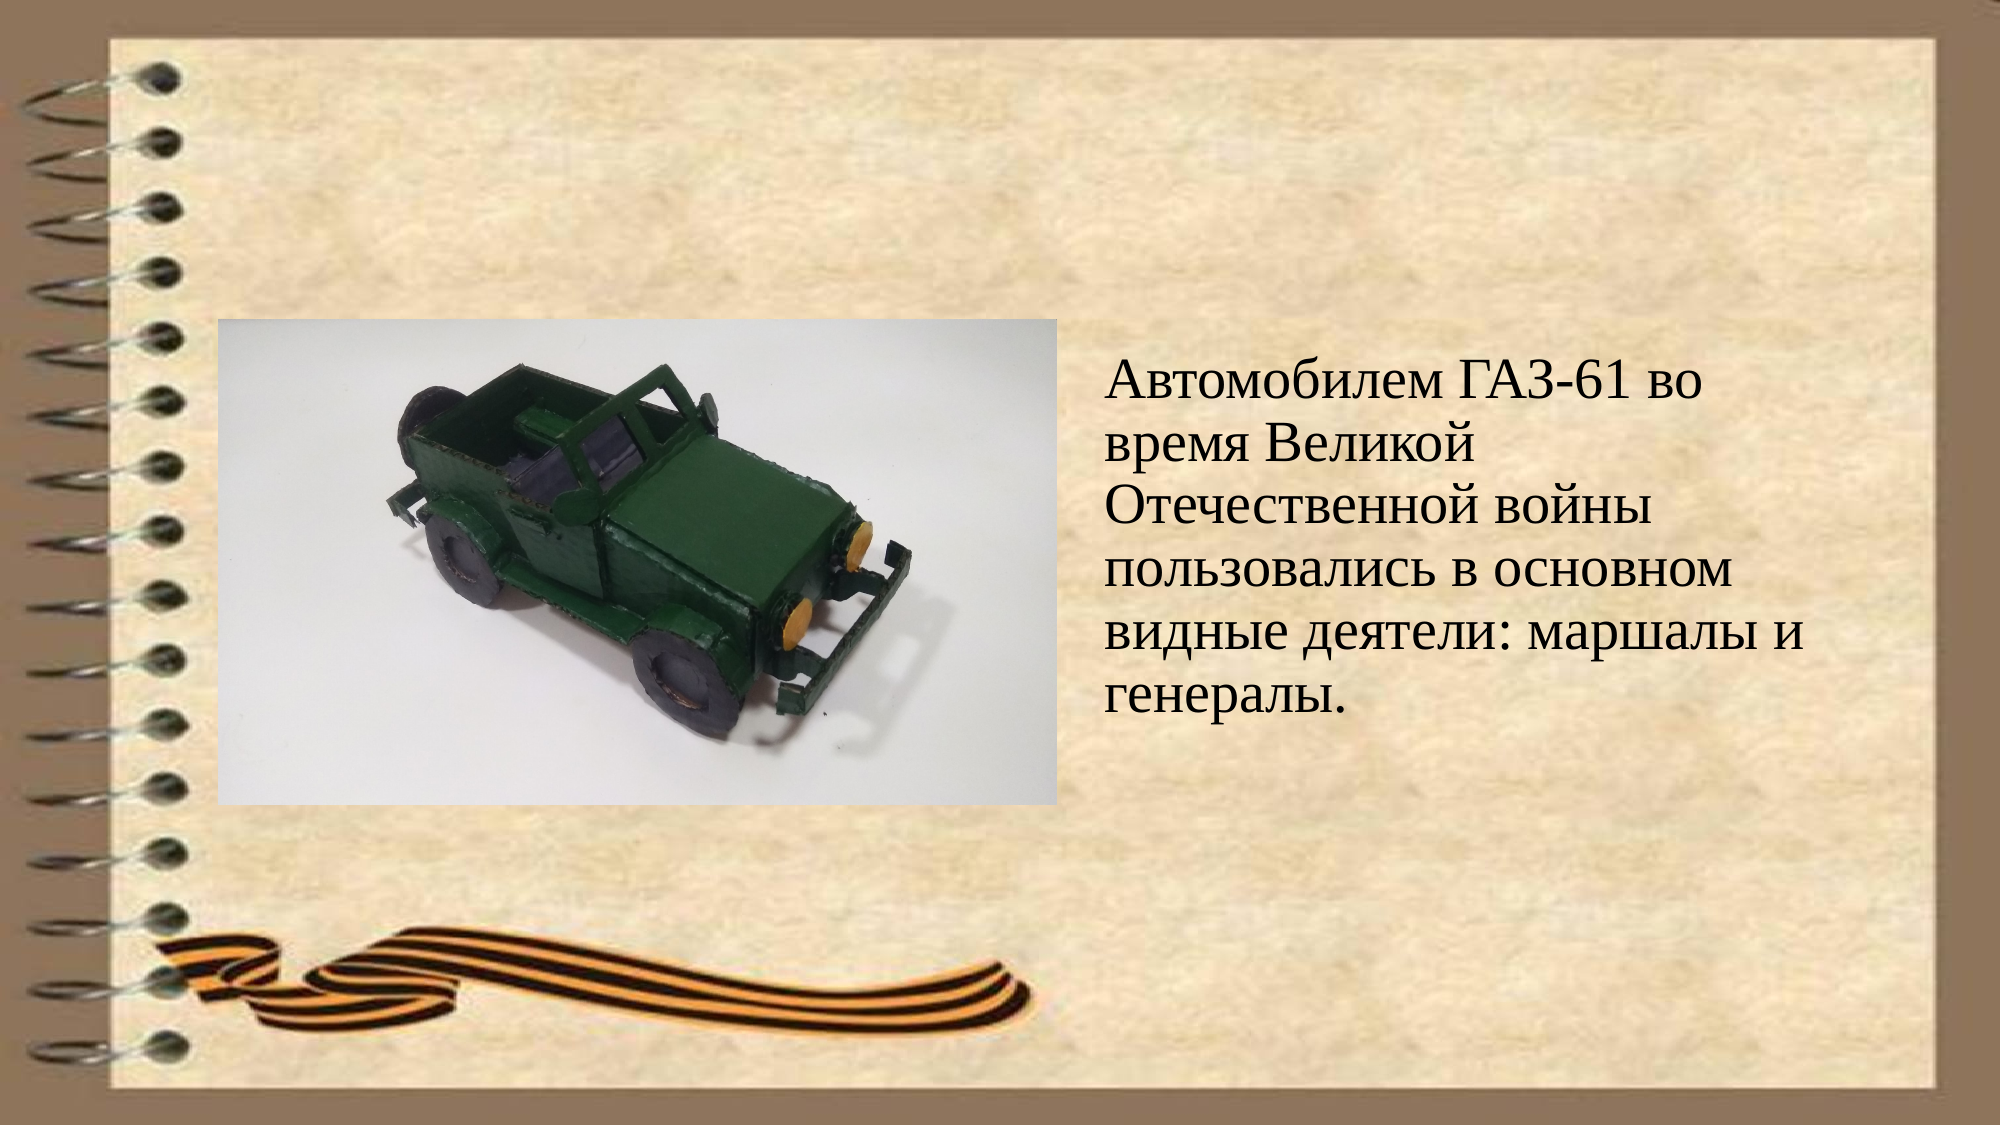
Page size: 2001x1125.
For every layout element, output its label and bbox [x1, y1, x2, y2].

list [218, 319, 1057, 806]
picture [0, 0, 2000, 1125]
